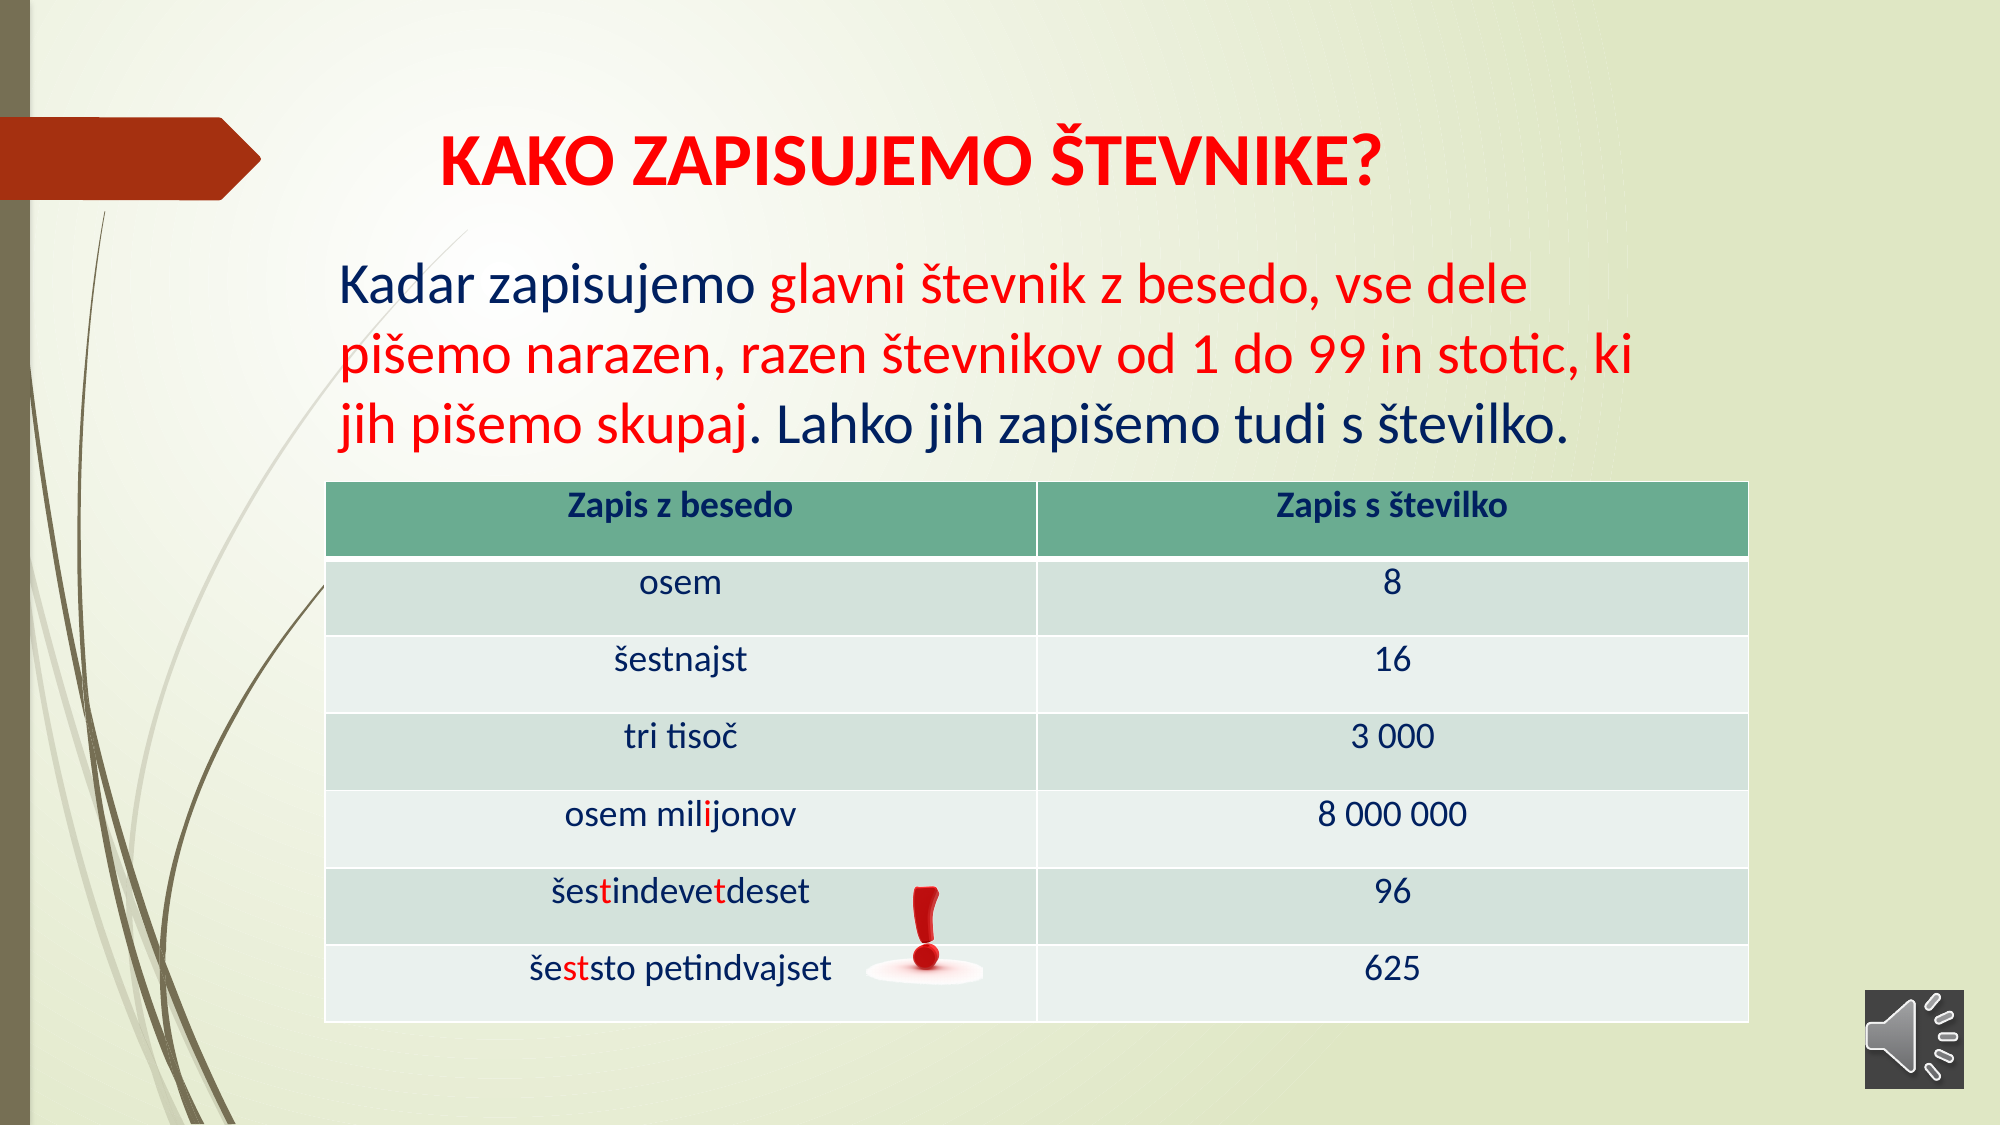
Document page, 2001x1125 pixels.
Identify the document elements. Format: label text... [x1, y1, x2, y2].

table_cell šestnajst [326, 637, 1036, 712]
table_cell 3 000 [1038, 714, 1748, 790]
picture [865, 871, 983, 989]
table_cell 625 [1038, 946, 1748, 1021]
list Kadar zapisujemo glavni števnik z besedo, vse dele pišemo narazen, razen števnikov od 1 do 99 in stotic, ki jih pišemo skupaj. Lahko jih zapišemo tudi s številko. [324, 237, 1720, 481]
table_cell tri tisoč [326, 714, 1036, 790]
table_cell šeststo petindvajset [326, 946, 1036, 1021]
table_cell 16 [1038, 637, 1748, 712]
table_cell 8 [1038, 562, 1748, 635]
table_header Zapis z besedo [326, 482, 1036, 556]
table_header Zapis s številko [1038, 482, 1748, 556]
table_cell 8 000 000 [1038, 791, 1748, 867]
title KAKO ZAPISUJEMO ŠTEVNIKE? [425, 102, 1888, 313]
table_cell 96 [1038, 869, 1748, 944]
table_cell šestindevetdeset [326, 869, 1036, 944]
table_cell osem [326, 562, 1036, 635]
table_cell osem milijonov [326, 791, 1036, 867]
picture [1864, 989, 1965, 1090]
